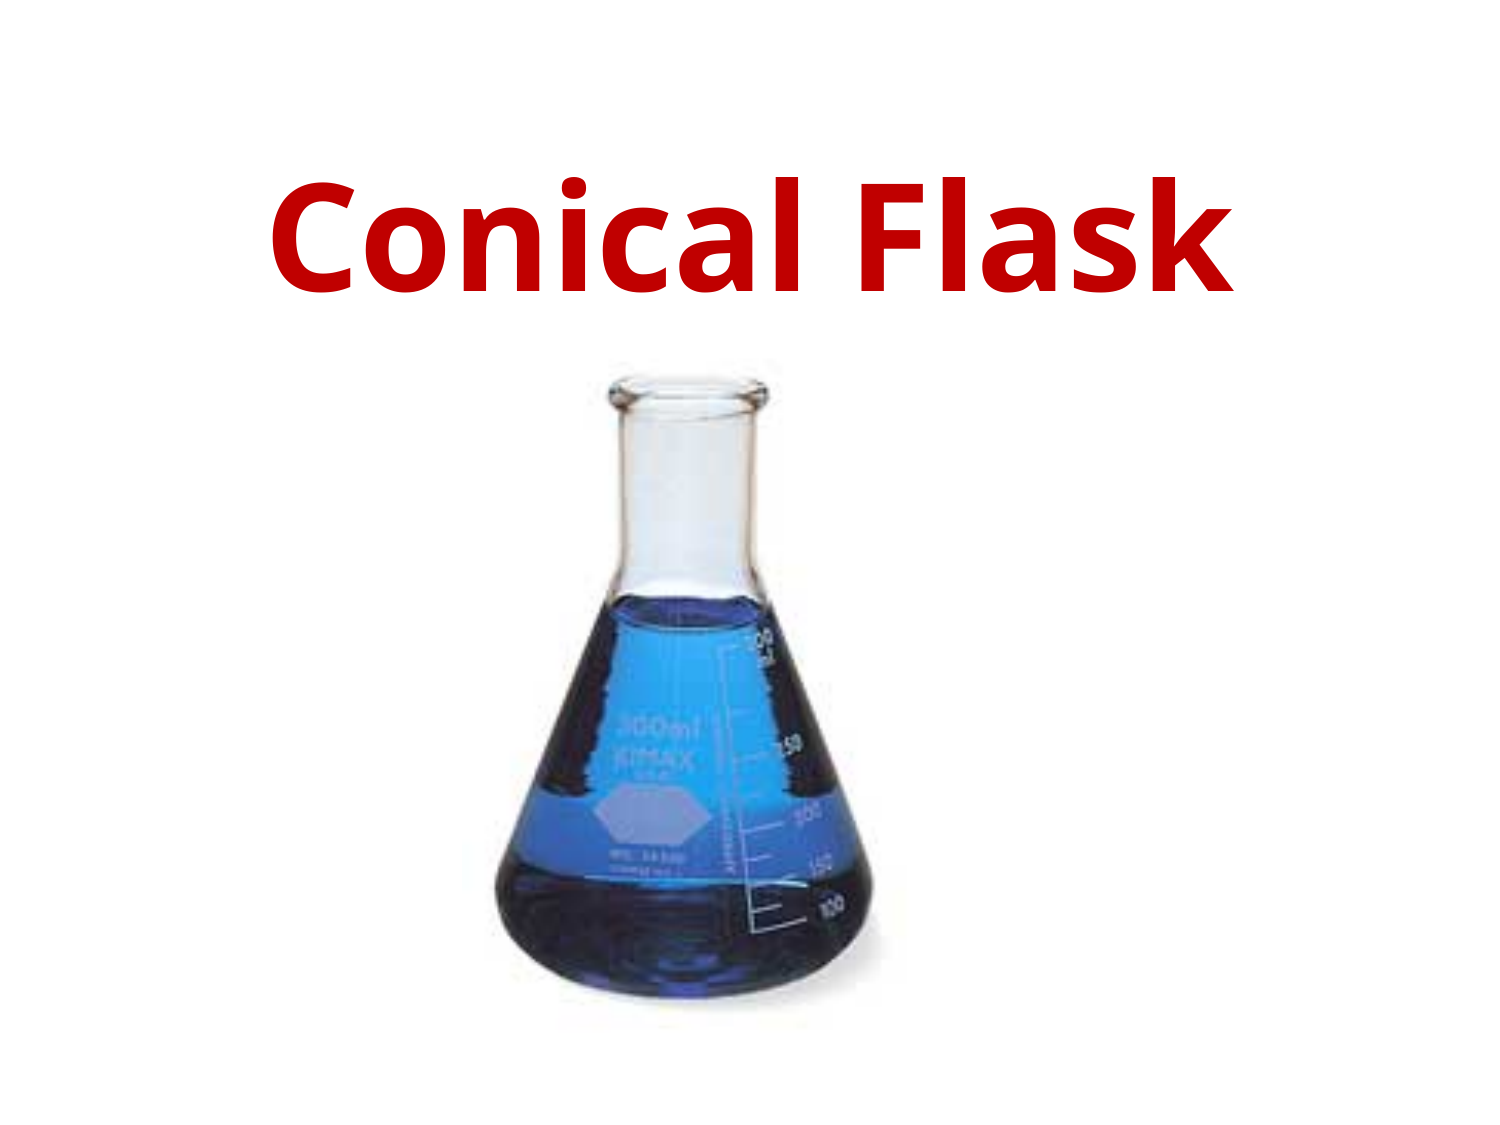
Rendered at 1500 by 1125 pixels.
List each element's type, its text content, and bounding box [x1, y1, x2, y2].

picture [462, 337, 926, 1038]
title Conical Flask [75, 137, 1425, 325]
